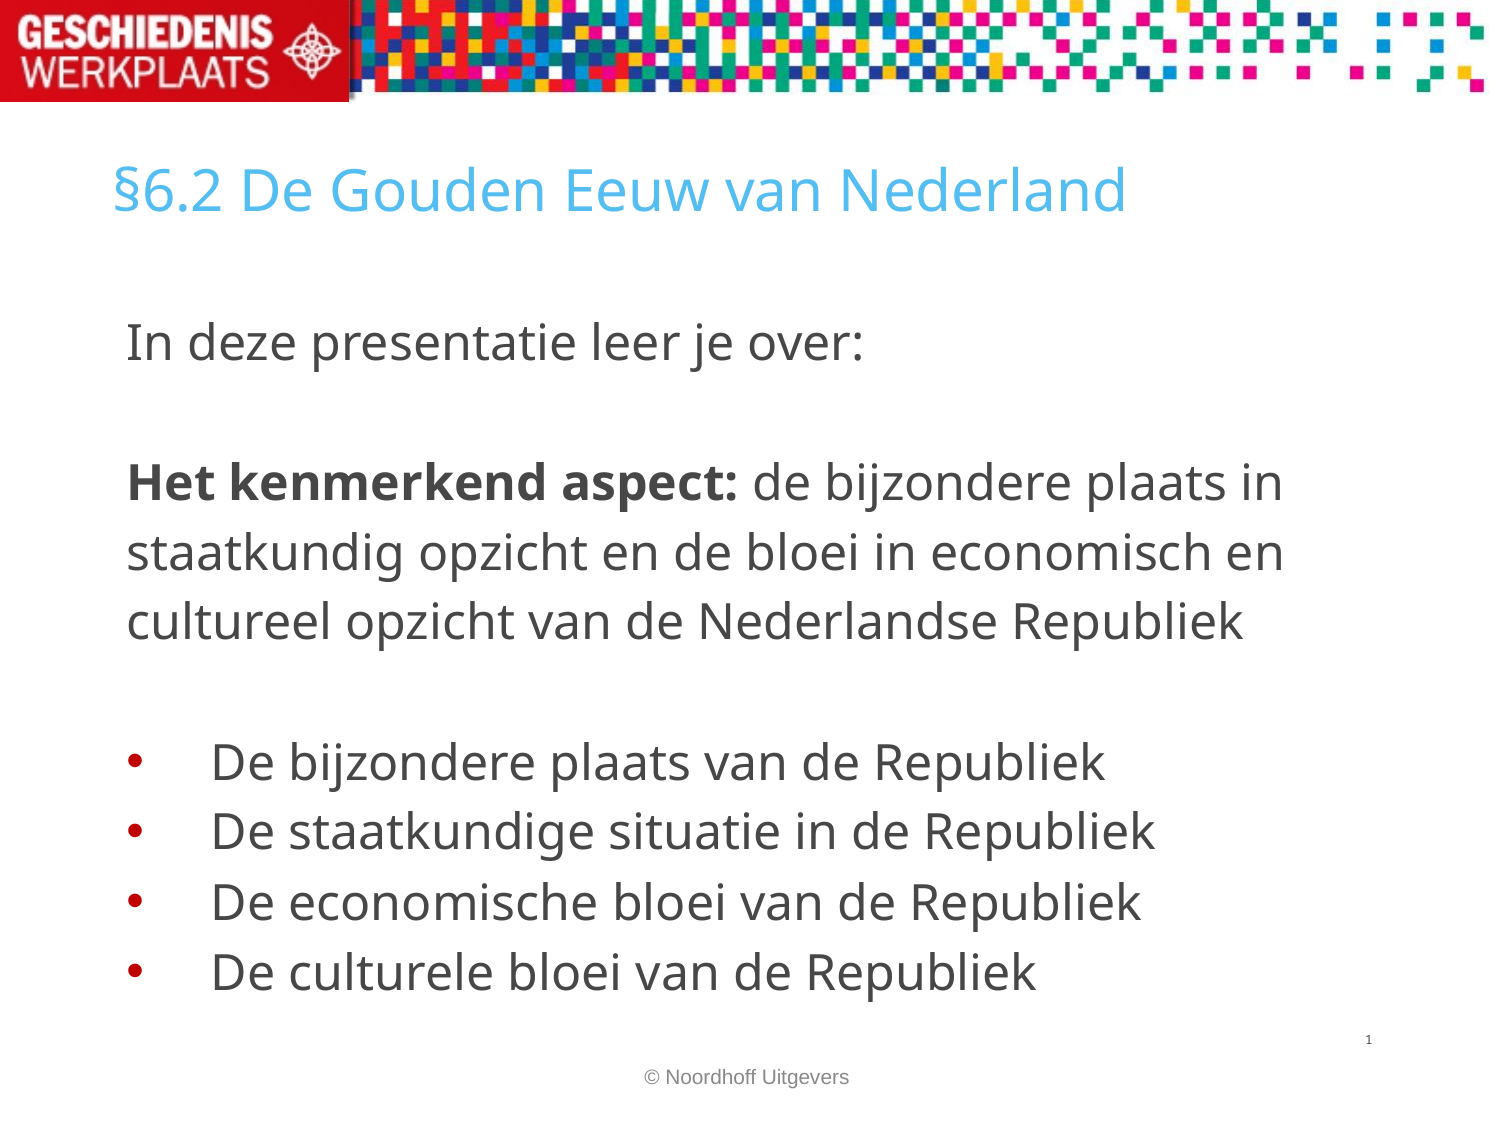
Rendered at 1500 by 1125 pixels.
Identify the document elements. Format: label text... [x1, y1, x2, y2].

picture [0, 0, 1500, 1125]
slide_number 1 [1325, 1025, 1388, 1063]
title §6.2 De Gouden Eeuw van Nederland [112, 145, 1401, 256]
text_box © Noordhoff Uitgevers [512, 1045, 988, 1106]
list In deze presentatie leer je over: Het kenmerkend aspect: de bijzondere plaats in staatkundig opzicht en de bloei in economisch en cultureel opzicht van de Nederlandse Republiek De bijzondere plaats van de Republiek De staatkundige situatie in de Republiek De economische bloei van de Republiek De culturele bloei van de Republiek [126, 302, 1424, 988]
